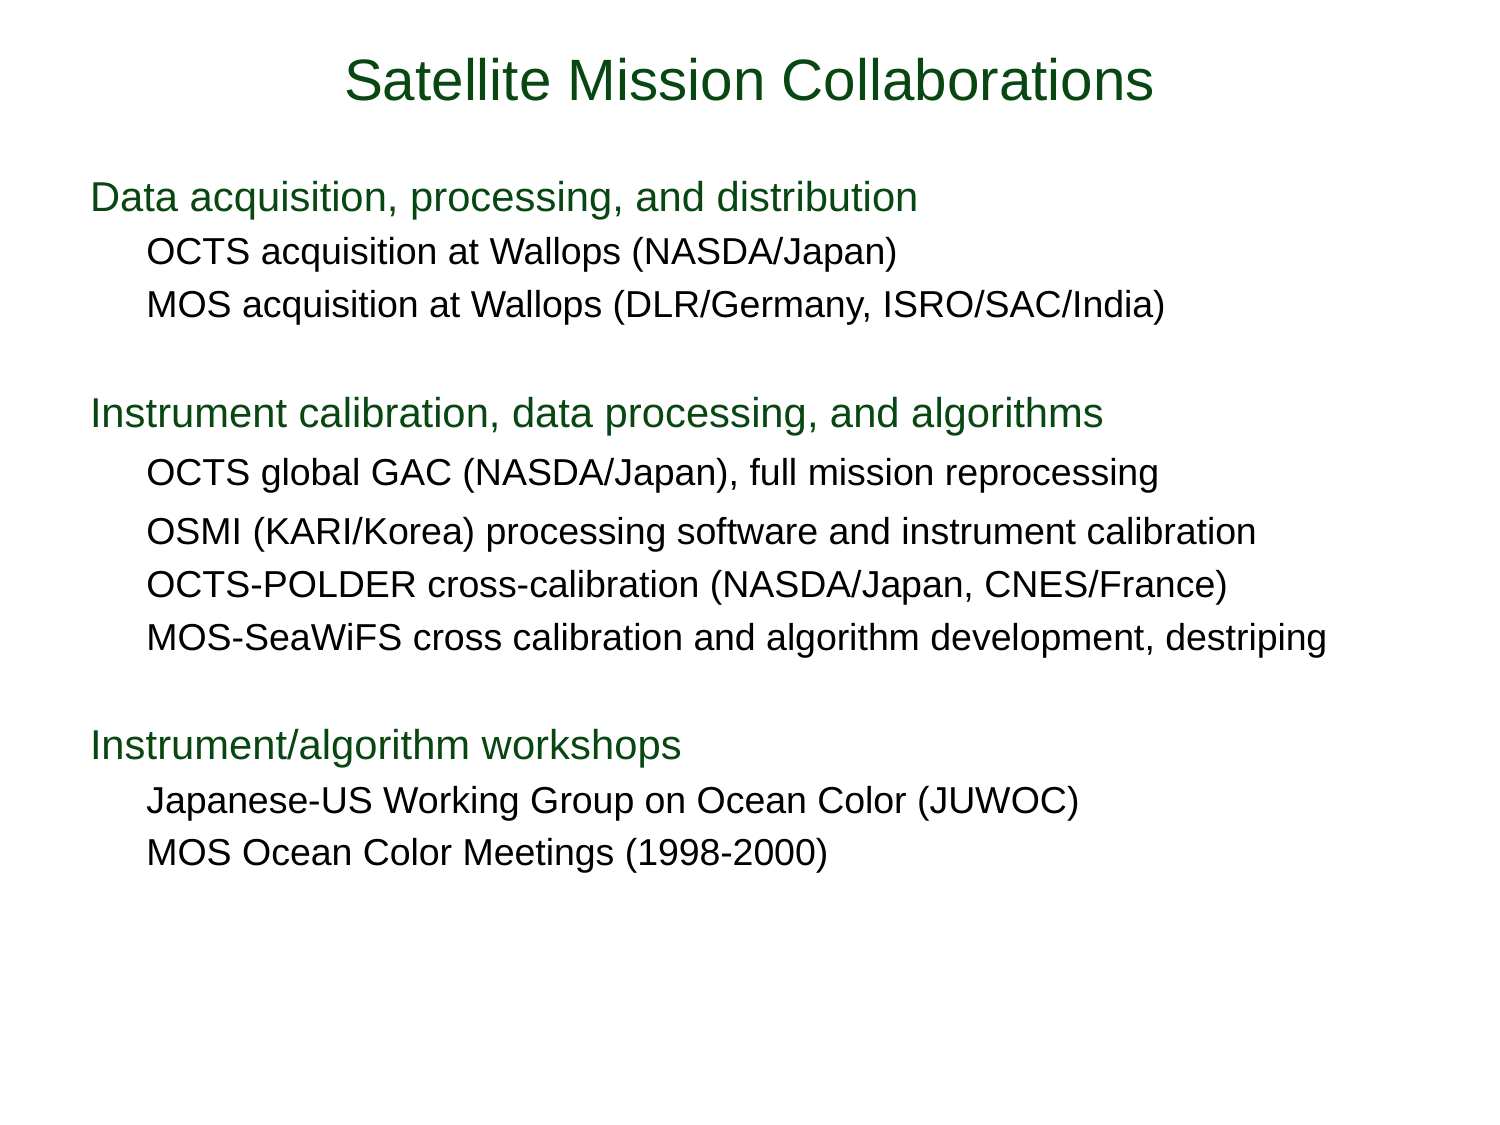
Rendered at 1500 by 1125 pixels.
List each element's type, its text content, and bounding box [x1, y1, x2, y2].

list Data acquisition, processing, and distribution OCTS acquisition at Wallops (NASDA/Japan) MOS acquisition at Wallops (DLR/Germany, ISRO/SAC/India) Instrument calibration, data processing, and algorithms OCTS global GAC (NASDA/Japan), full mission reprocessing OSMI (KARI/Korea) processing software and instrument calibration OCTS-POLDER cross-calibration (NASDA/Japan, CNES/France) MOS-SeaWiFS cross calibration and algorithm development, destriping Instrument/algorithm workshops Japanese-US Working Group on Ocean Color (JUWOC) MOS Ocean Color Meetings (1998-2000) [74, 162, 1426, 1006]
title Satellite Mission Collaborations [74, 24, 1426, 131]
